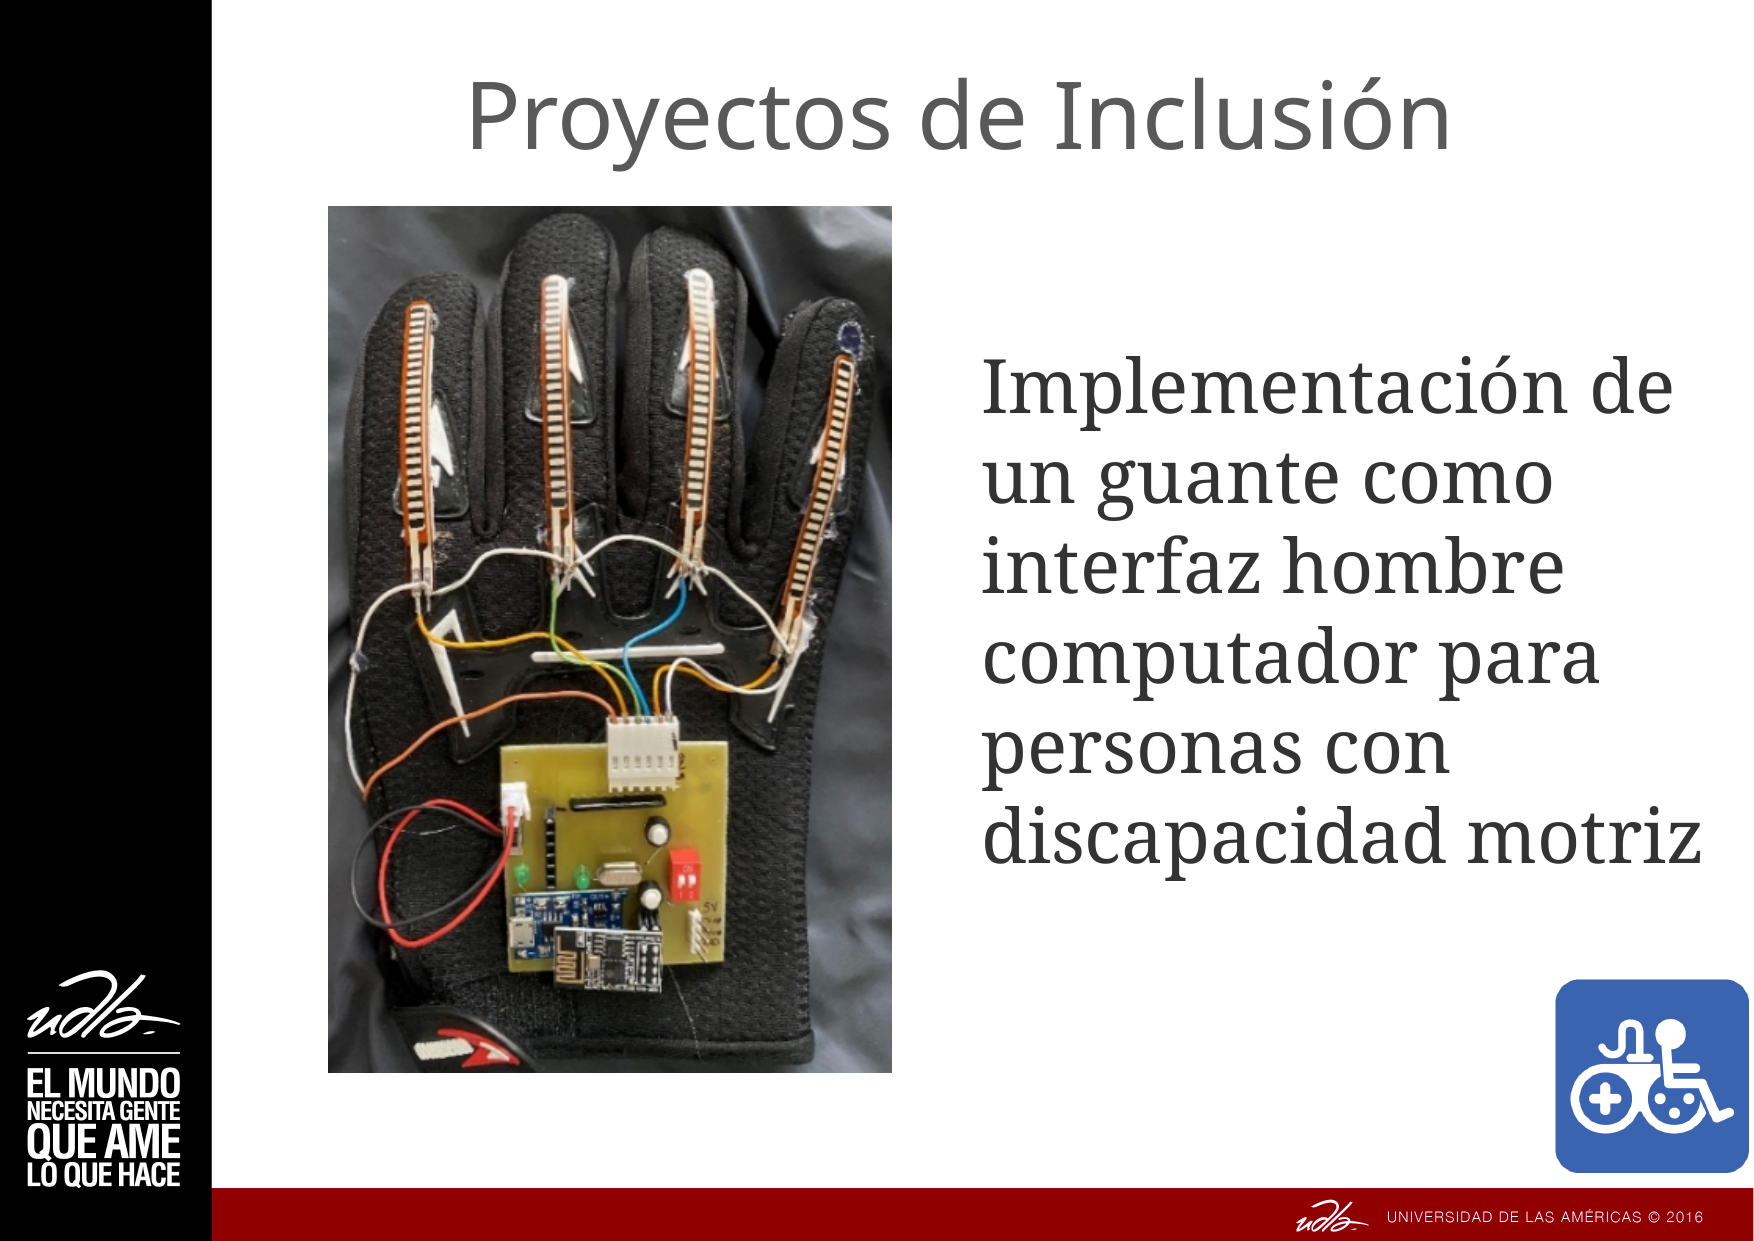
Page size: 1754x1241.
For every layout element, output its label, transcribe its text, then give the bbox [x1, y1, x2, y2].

picture [0, 0, 1754, 1241]
title Proyectos de Inclusión [266, 44, 1652, 177]
text_box Implementación de un guante como interfaz hombre computador para personas con discapacidad motriz [966, 330, 1738, 886]
